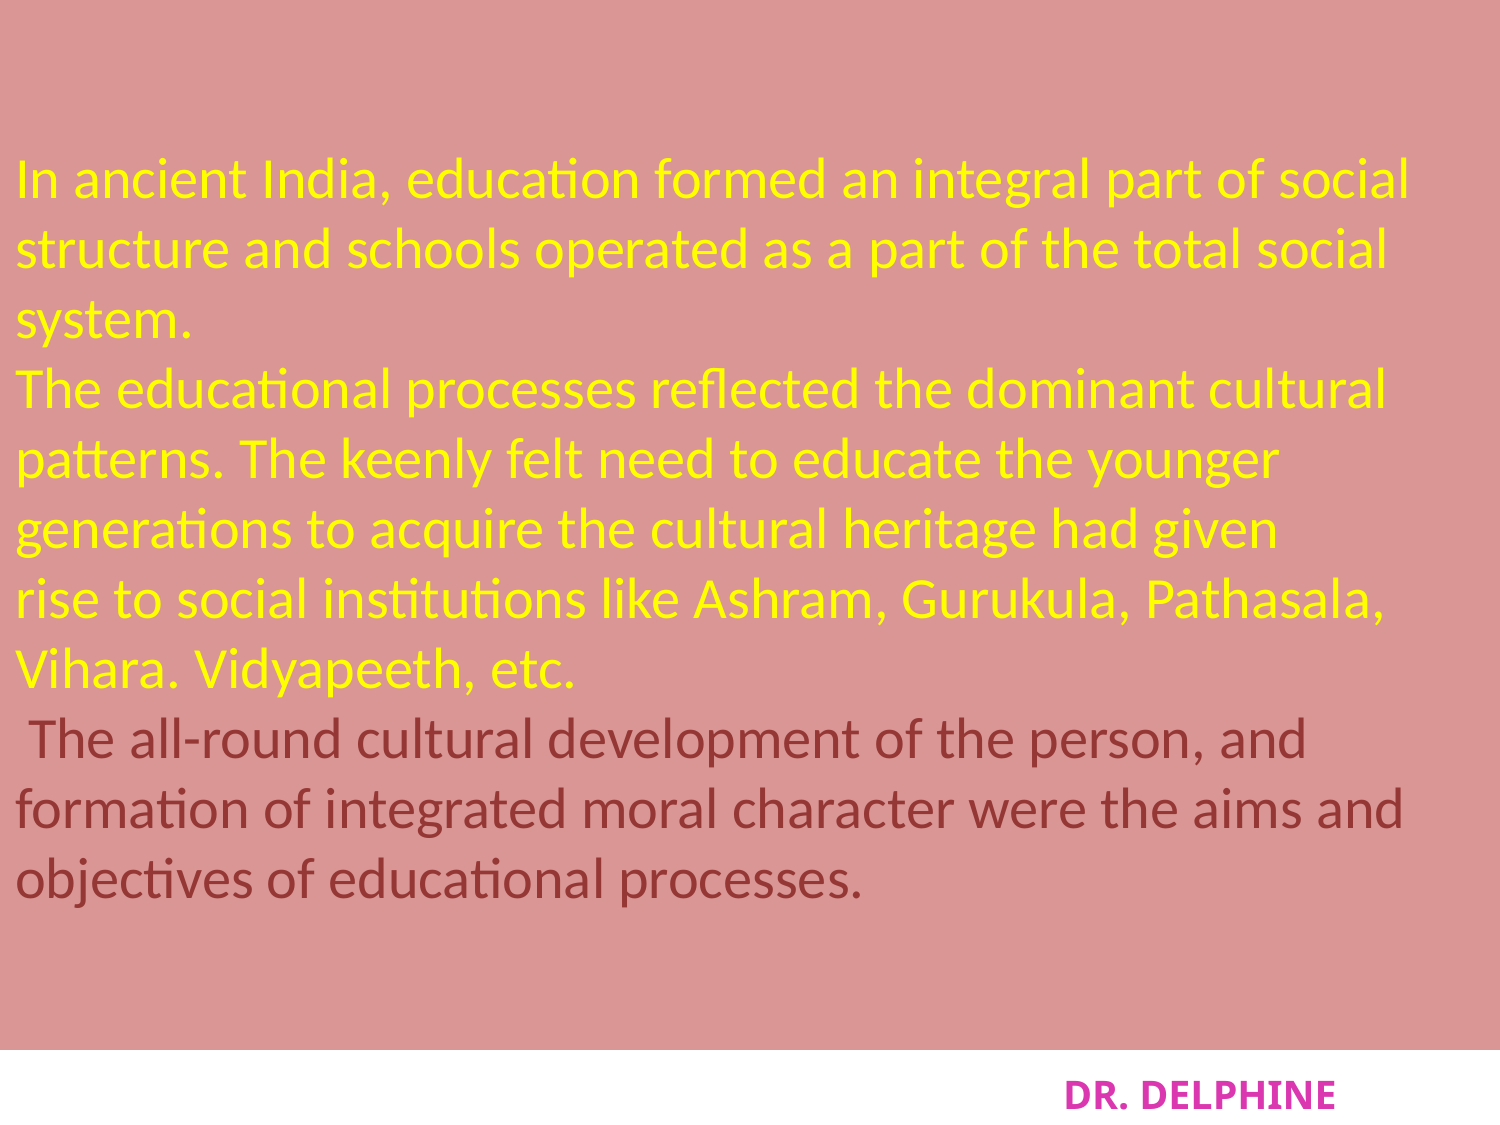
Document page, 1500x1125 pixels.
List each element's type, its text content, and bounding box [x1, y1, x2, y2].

subtitle DR. DELPHINE [900, 1062, 1500, 1125]
title In ancient India, education formed an integral part of social structure and schools operated as a part of the total social system. The educational processes reflected the dominant cultural patterns. The keenly felt need to educate the younger generations to acquire the cultural heritage had given rise to social institutions like Ashram, Gurukula, Pathasala, Vihara. Vidyapeeth, etc. The all-round cultural development of the person, and formation of integrated moral character were the aims and objectives of educational processes. [0, 0, 1500, 1050]
